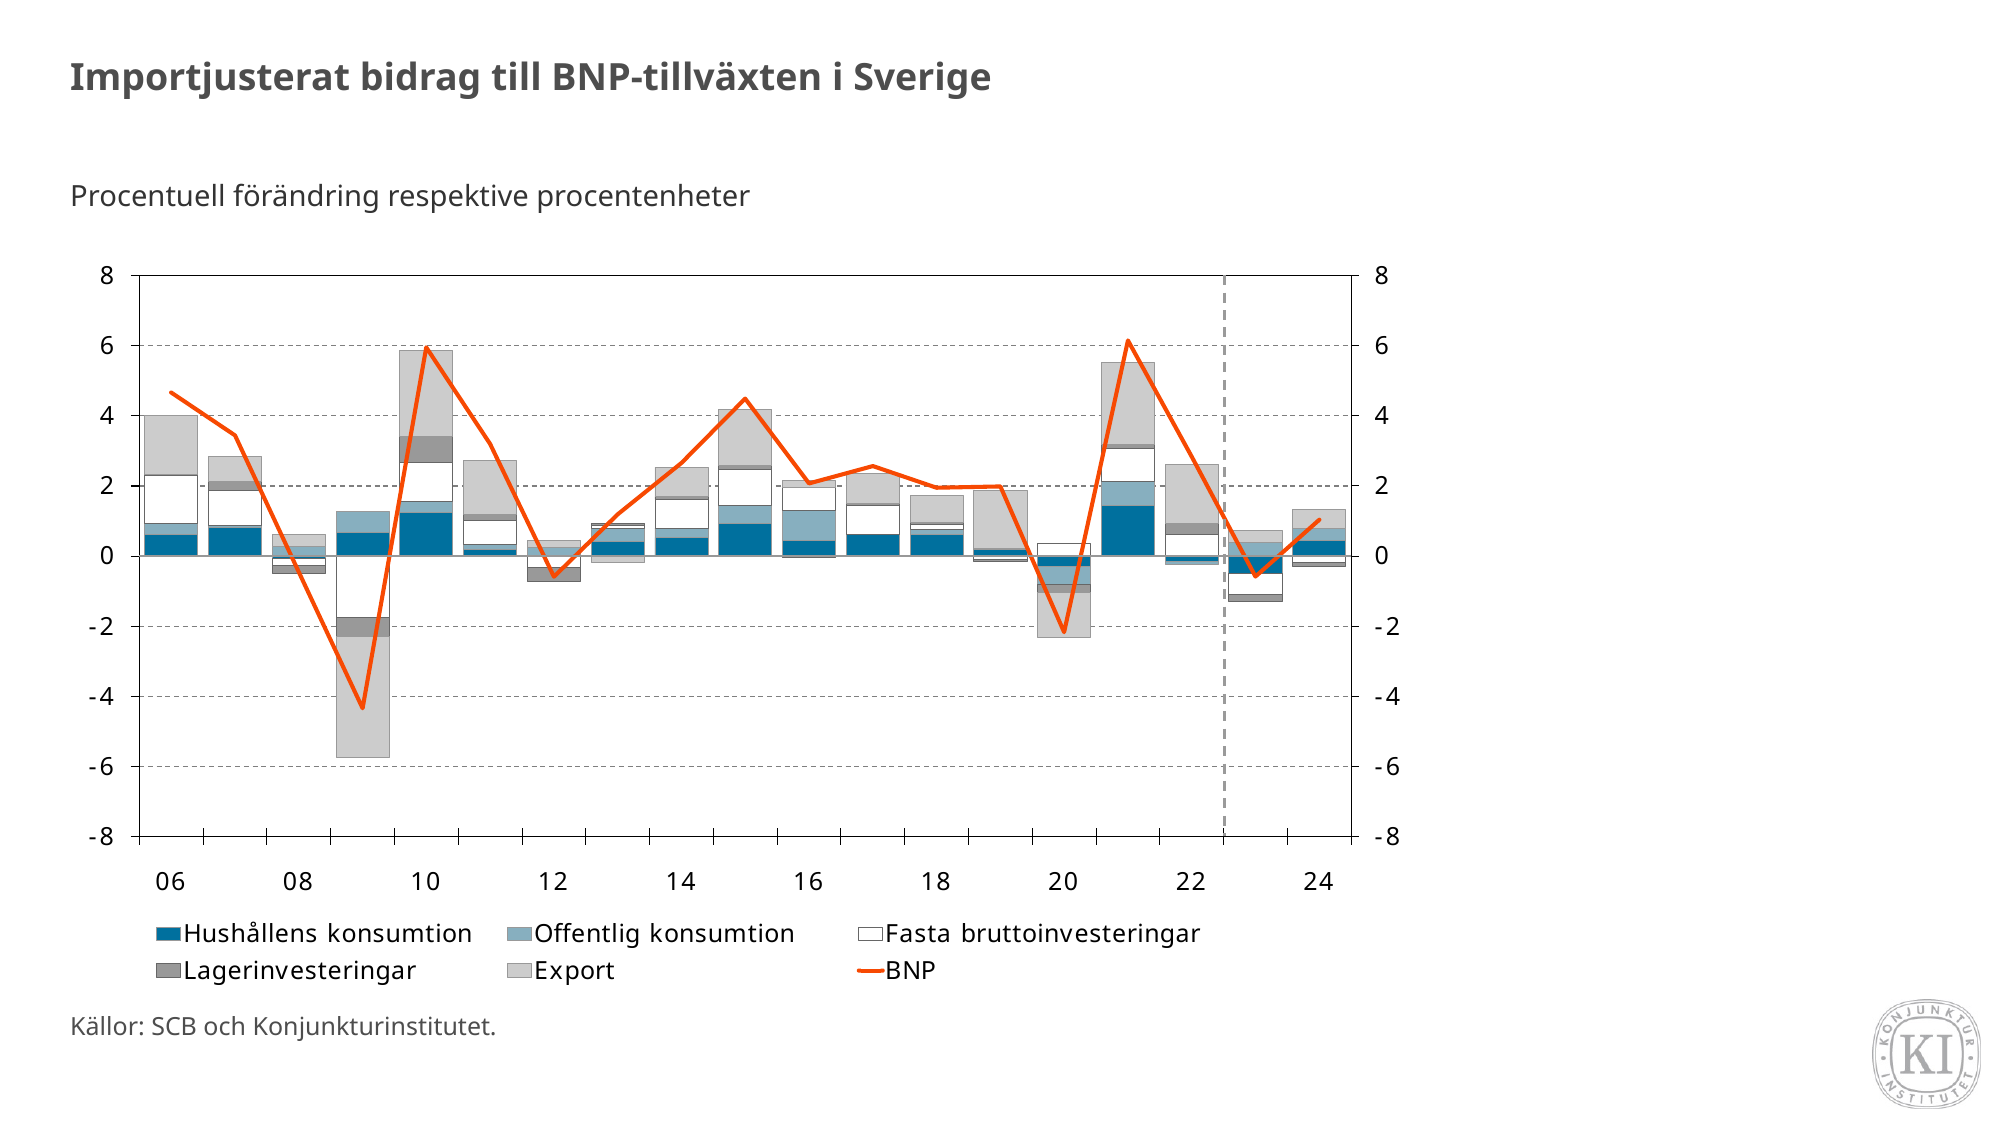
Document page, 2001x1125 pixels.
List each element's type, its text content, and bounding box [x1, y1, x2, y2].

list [72, 249, 1491, 1019]
subtitle Källor: SCB och Konjunkturinstitutet. [55, 1003, 1476, 1106]
picture [1872, 999, 1981, 1109]
title Importjusterat bidrag till BNP-tillväxten i Sverige [55, 45, 1476, 128]
list Procentuell förändring respektive procentenheter [55, 137, 1476, 220]
